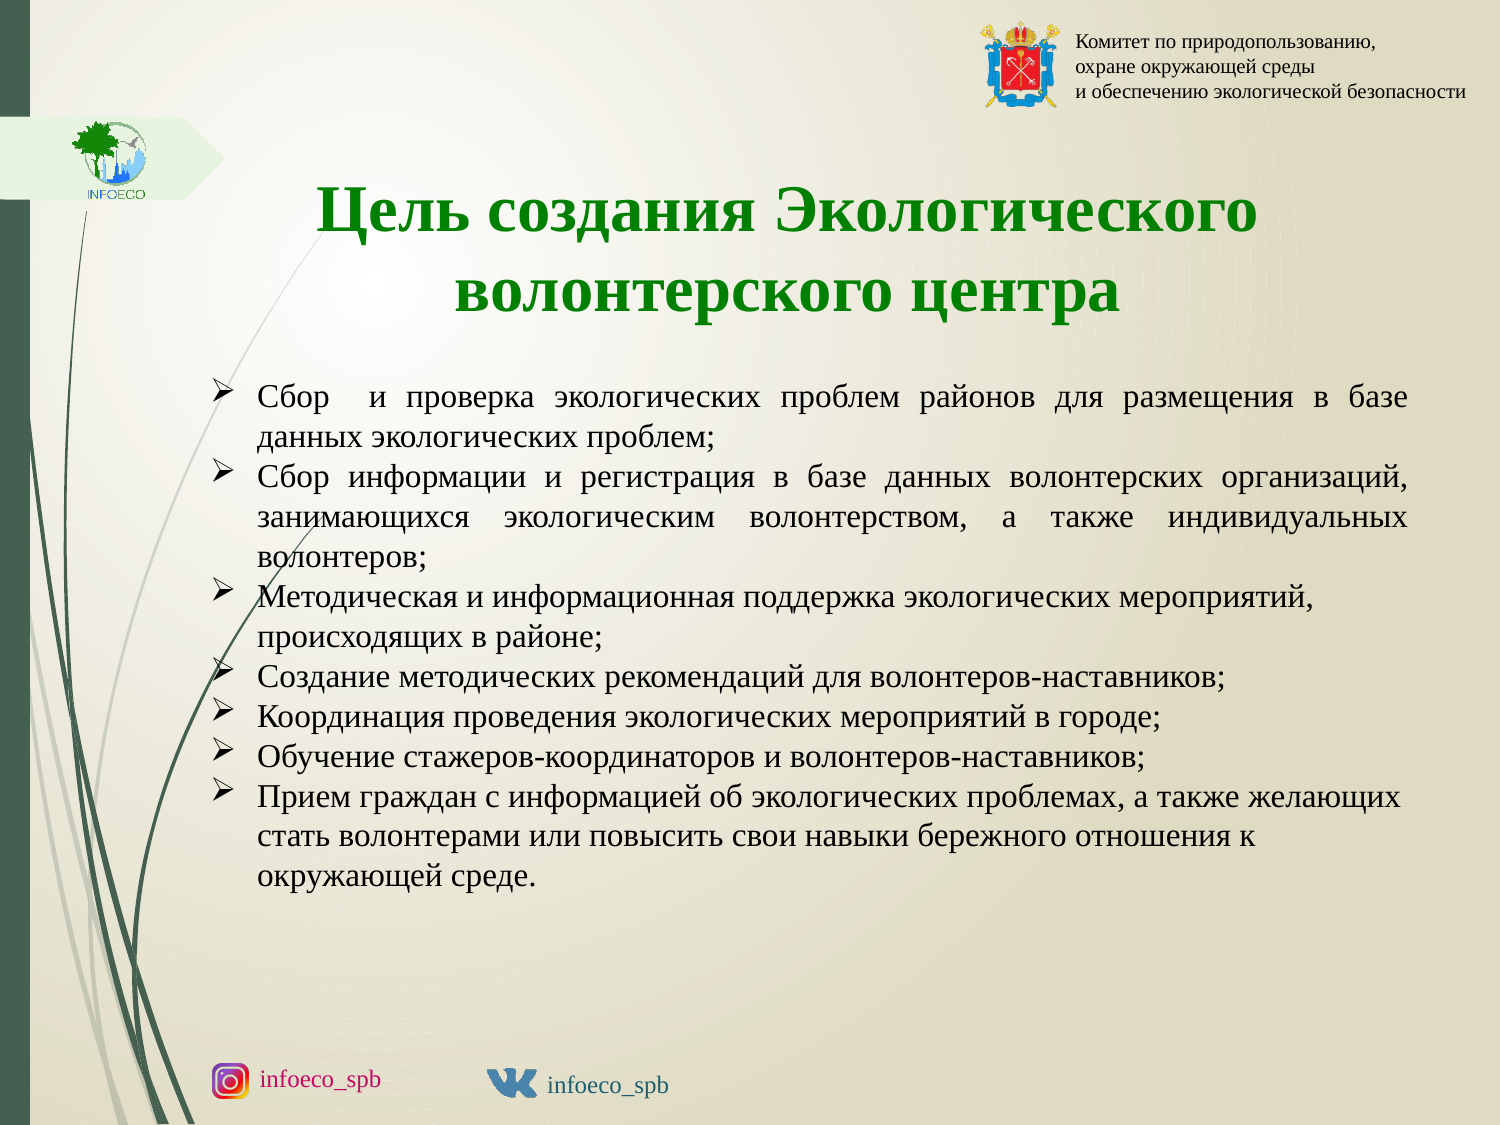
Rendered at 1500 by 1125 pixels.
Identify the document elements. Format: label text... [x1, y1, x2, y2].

text_box infoeco_spb [244, 1055, 397, 1100]
picture [925, 3, 1115, 124]
title Цель создания Экологического волонтерского центра [248, 157, 1329, 367]
text_box Сбор и проверка экологических проблем районов для размещения в базе данных экологических проблем; Сбор информации и регистрация в базе данных волонтерских организаций, занимающихся экологическим волонтерством, а также индивидуальных волонтеров; Методическая и информационная поддержка экологических мероприятий, происходящих в районе; Создание методических рекомендаций для волонтеров-наставников; Координация проведения экологических мероприятий в городе; Обучение стажеров-координаторов и волонтеров-наставников; Прием граждан с информацией об экологических проблемах, а также желающих стать волонтерами или повысить свои навыки бережного отношения к окружающей среде. [195, 367, 1425, 991]
picture [64, 111, 163, 210]
picture [212, 1063, 249, 1099]
text_box Комитет по природопользованию, охране окружающей среды и обеспечению экологической безопасности [1114, 20, 1482, 111]
text_box infoeco_spb [532, 1060, 684, 1106]
picture [483, 1058, 540, 1104]
